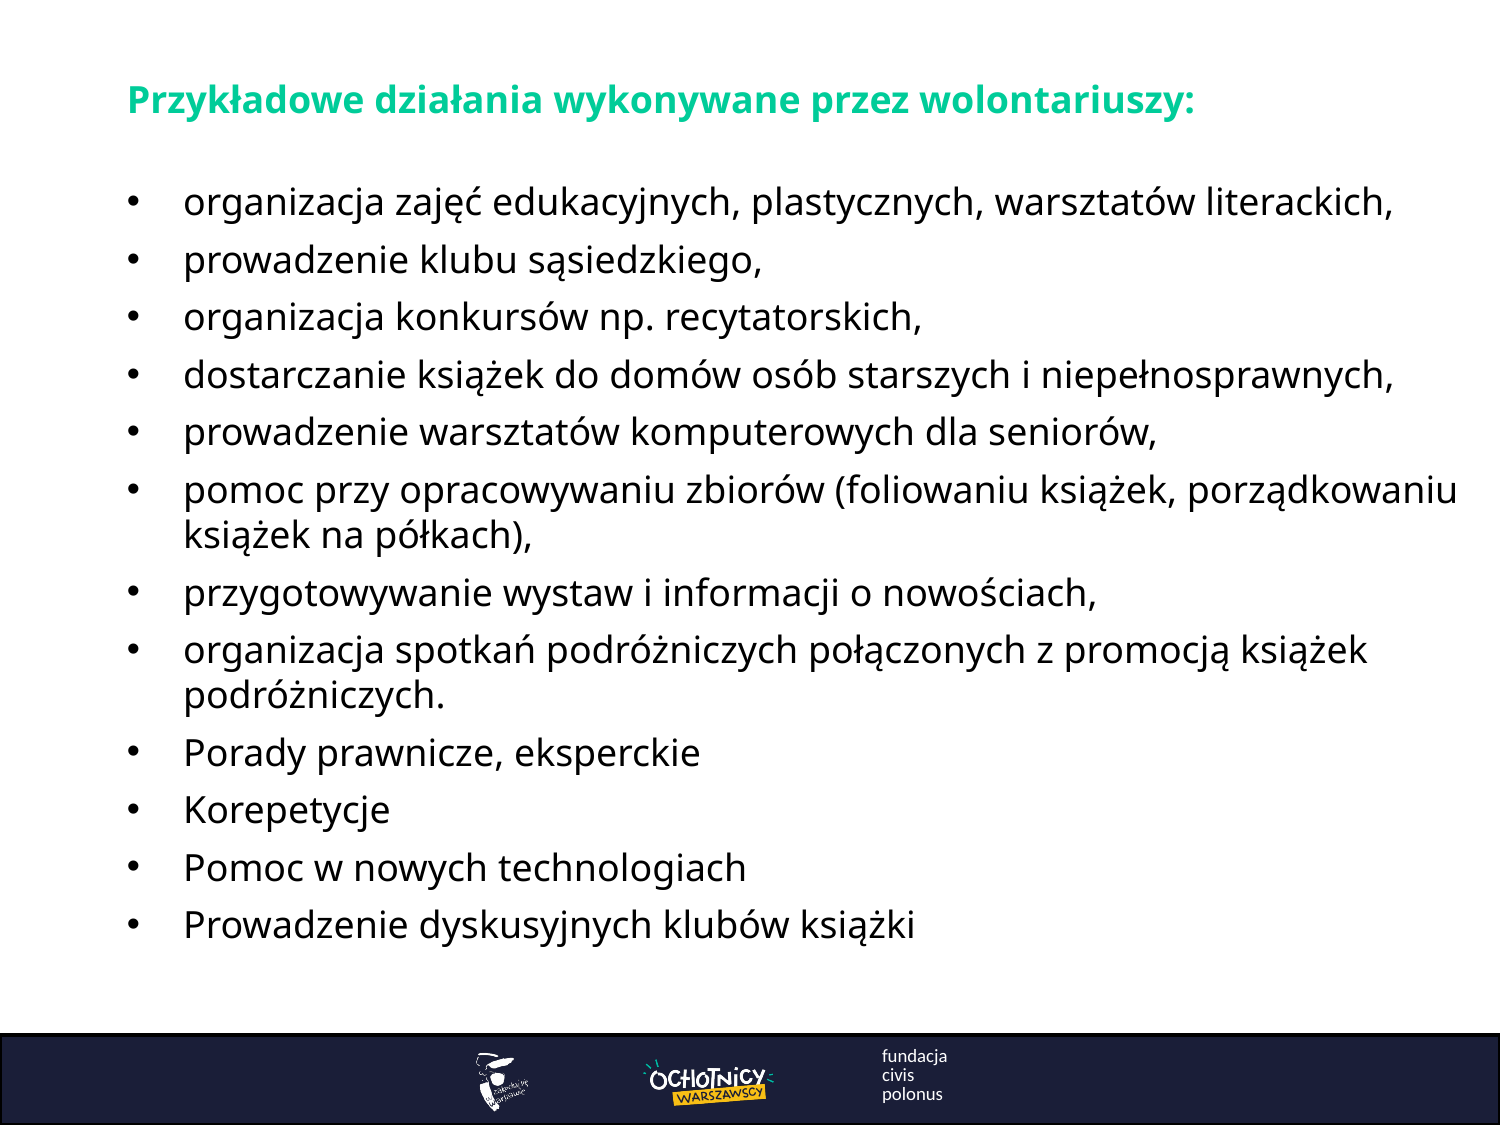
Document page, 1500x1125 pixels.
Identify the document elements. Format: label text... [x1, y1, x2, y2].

picture [643, 1059, 774, 1107]
text_box fundacja civis polonus [867, 1040, 992, 1112]
picture [454, 1034, 550, 1125]
text_box [547, 1033, 1500, 1125]
text_box Przykładowe działania wykonywane przez wolontariuszy: organizacja zajęć edukacyjnych, plastycznych, warsztatów literackich, prowadzenie klubu sąsiedzkiego, organizacja konkursów np. recytatorskich, dostarczanie książek do domów osób starszych i niepełnosprawnych, prowadzenie warsztatów komputerowych dla seniorów, pomoc przy opracowywaniu zbiorów (foliowaniu książek, porządkowaniu książek na półkach), przygotowywanie wystaw i informacji o nowościach, organizacja spotkań podróżniczych połączonych z promocją książek podróżniczych. Porady prawnicze, eksperckie Korepetycje Pomoc w nowych technologiach Prowadzenie dyskusyjnych klubów książki [112, 68, 1483, 1004]
text_box [0, 1033, 455, 1125]
